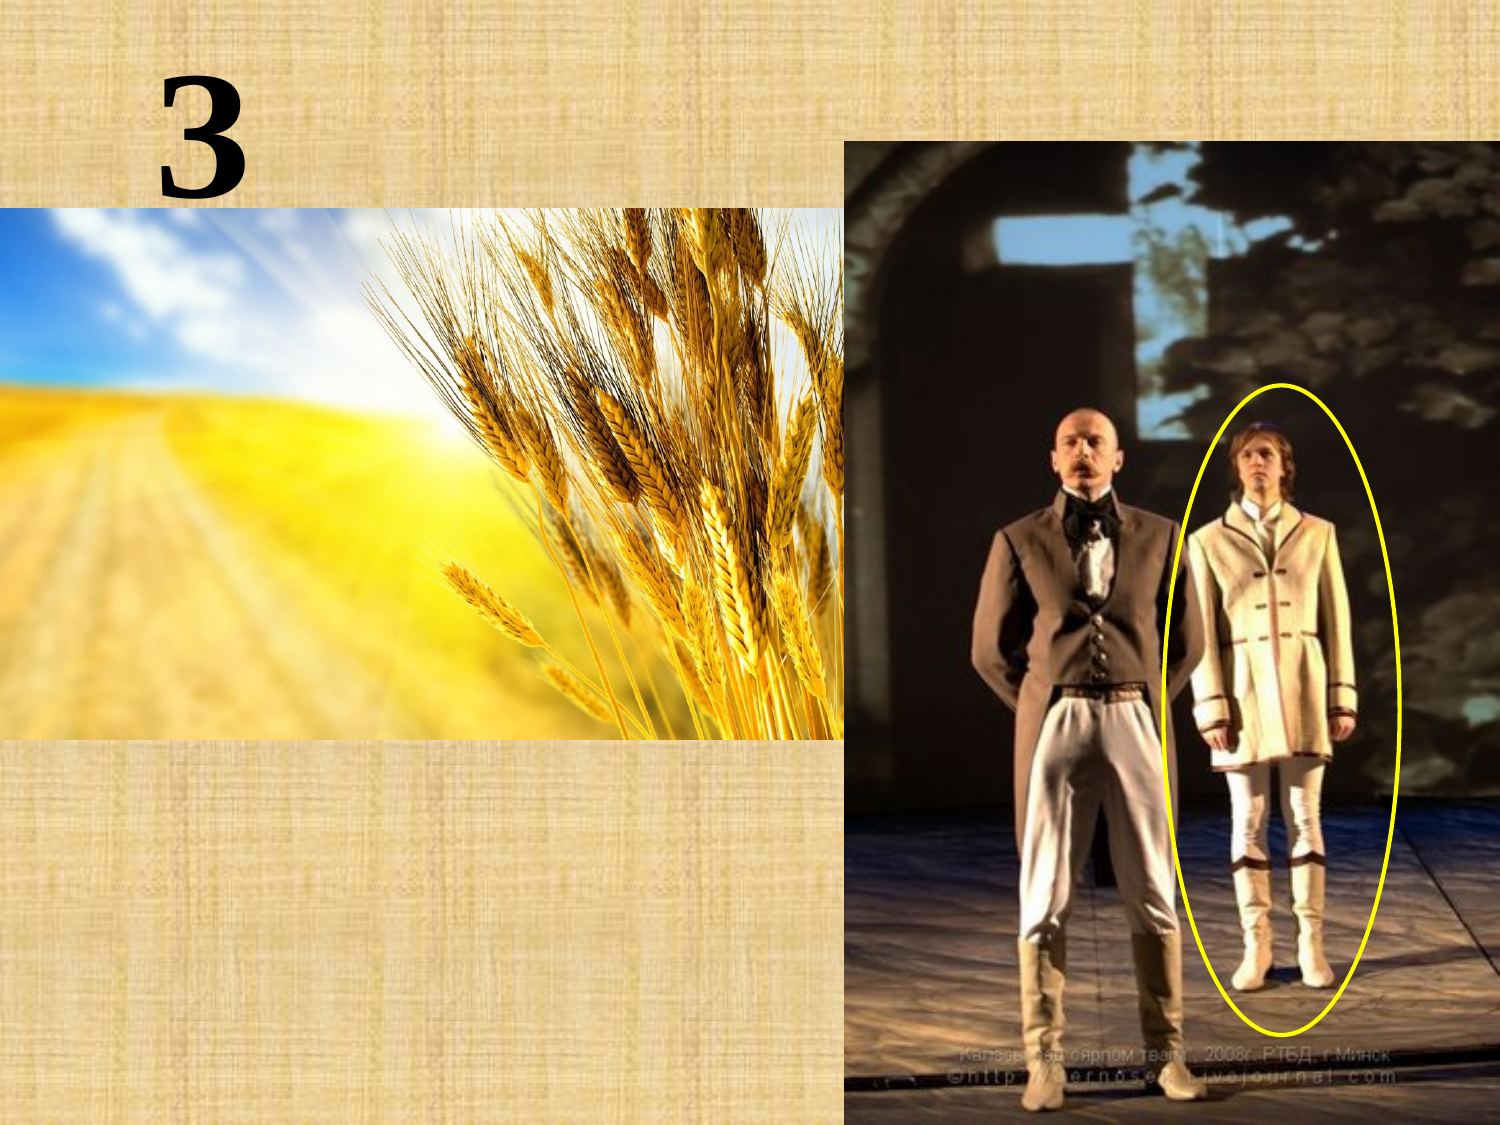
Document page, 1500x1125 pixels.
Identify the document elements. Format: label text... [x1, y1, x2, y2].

title З [0, 30, 404, 206]
picture [0, 0, 1500, 1125]
